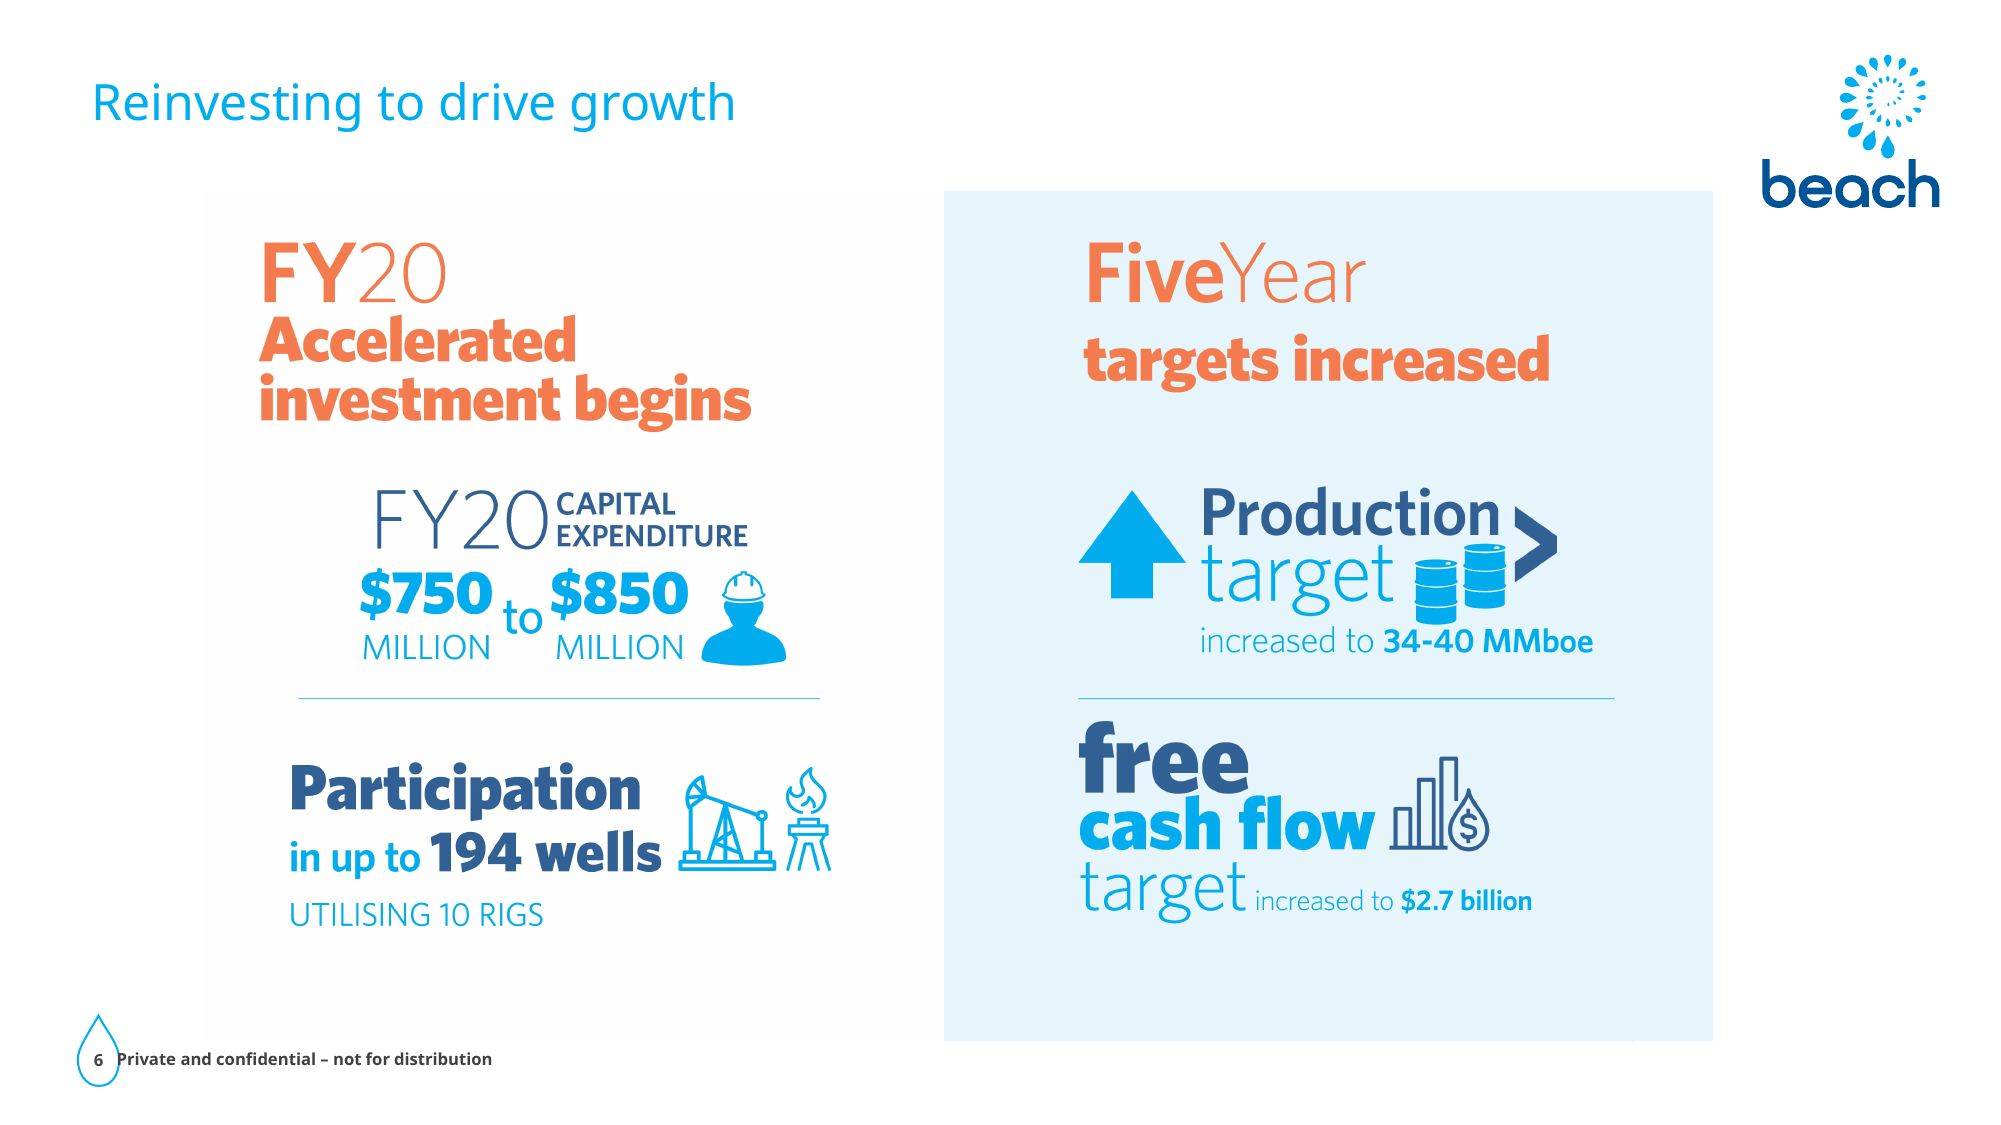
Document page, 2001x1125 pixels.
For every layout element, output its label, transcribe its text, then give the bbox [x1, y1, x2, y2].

picture [202, 191, 1713, 1041]
title Reinvesting to drive growth [90, 76, 1763, 132]
